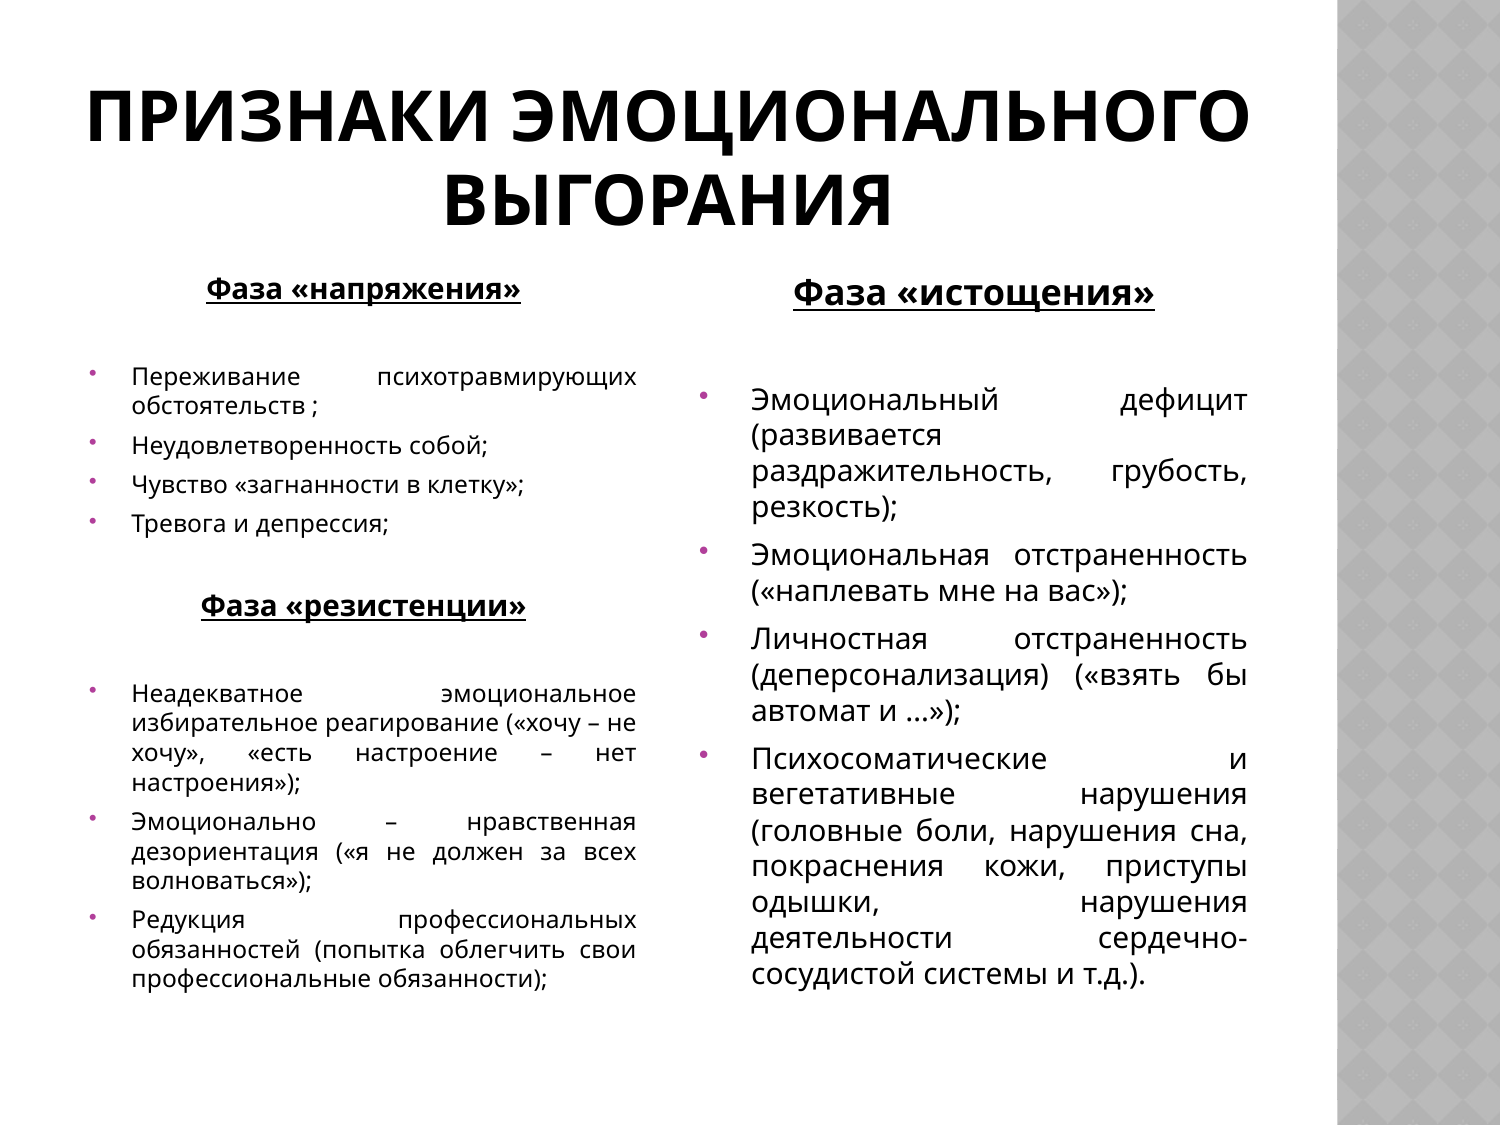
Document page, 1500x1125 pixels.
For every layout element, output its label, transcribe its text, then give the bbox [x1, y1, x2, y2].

list Фаза «напряжения» Переживание психотравмирующих обстоятельств ; Неудовлетворенность собой; Чувство «загнанности в клетку»; Тревога и депрессия; Фаза «резистенции» Неадекватное эмоциональное избирательное реагирование («хочу – не хочу», «есть настроение – нет настроения»); Эмоционально – нравственная дезориентация («я не должен за всех волноваться»); Редукция профессиональных обязанностей (попытка облегчить свои профессиональные обязанности); [75, 262, 653, 1005]
list Фаза «истощения» Эмоциональный дефицит (развивается раздражительность, грубость, резкость); Эмоциональная отстраненность («наплевать мне на вас»); Личностная отстраненность (деперсонализация) («взять бы автомат и …»); Психосоматические и вегетативные нарушения (головные боли, нарушения сна, покраснения кожи, приступы одышки, нарушения деятельности сердечно-сосудистой системы и т.д.). [685, 262, 1263, 1005]
title Признаки эмоционального выгорания [75, 52, 1263, 240]
